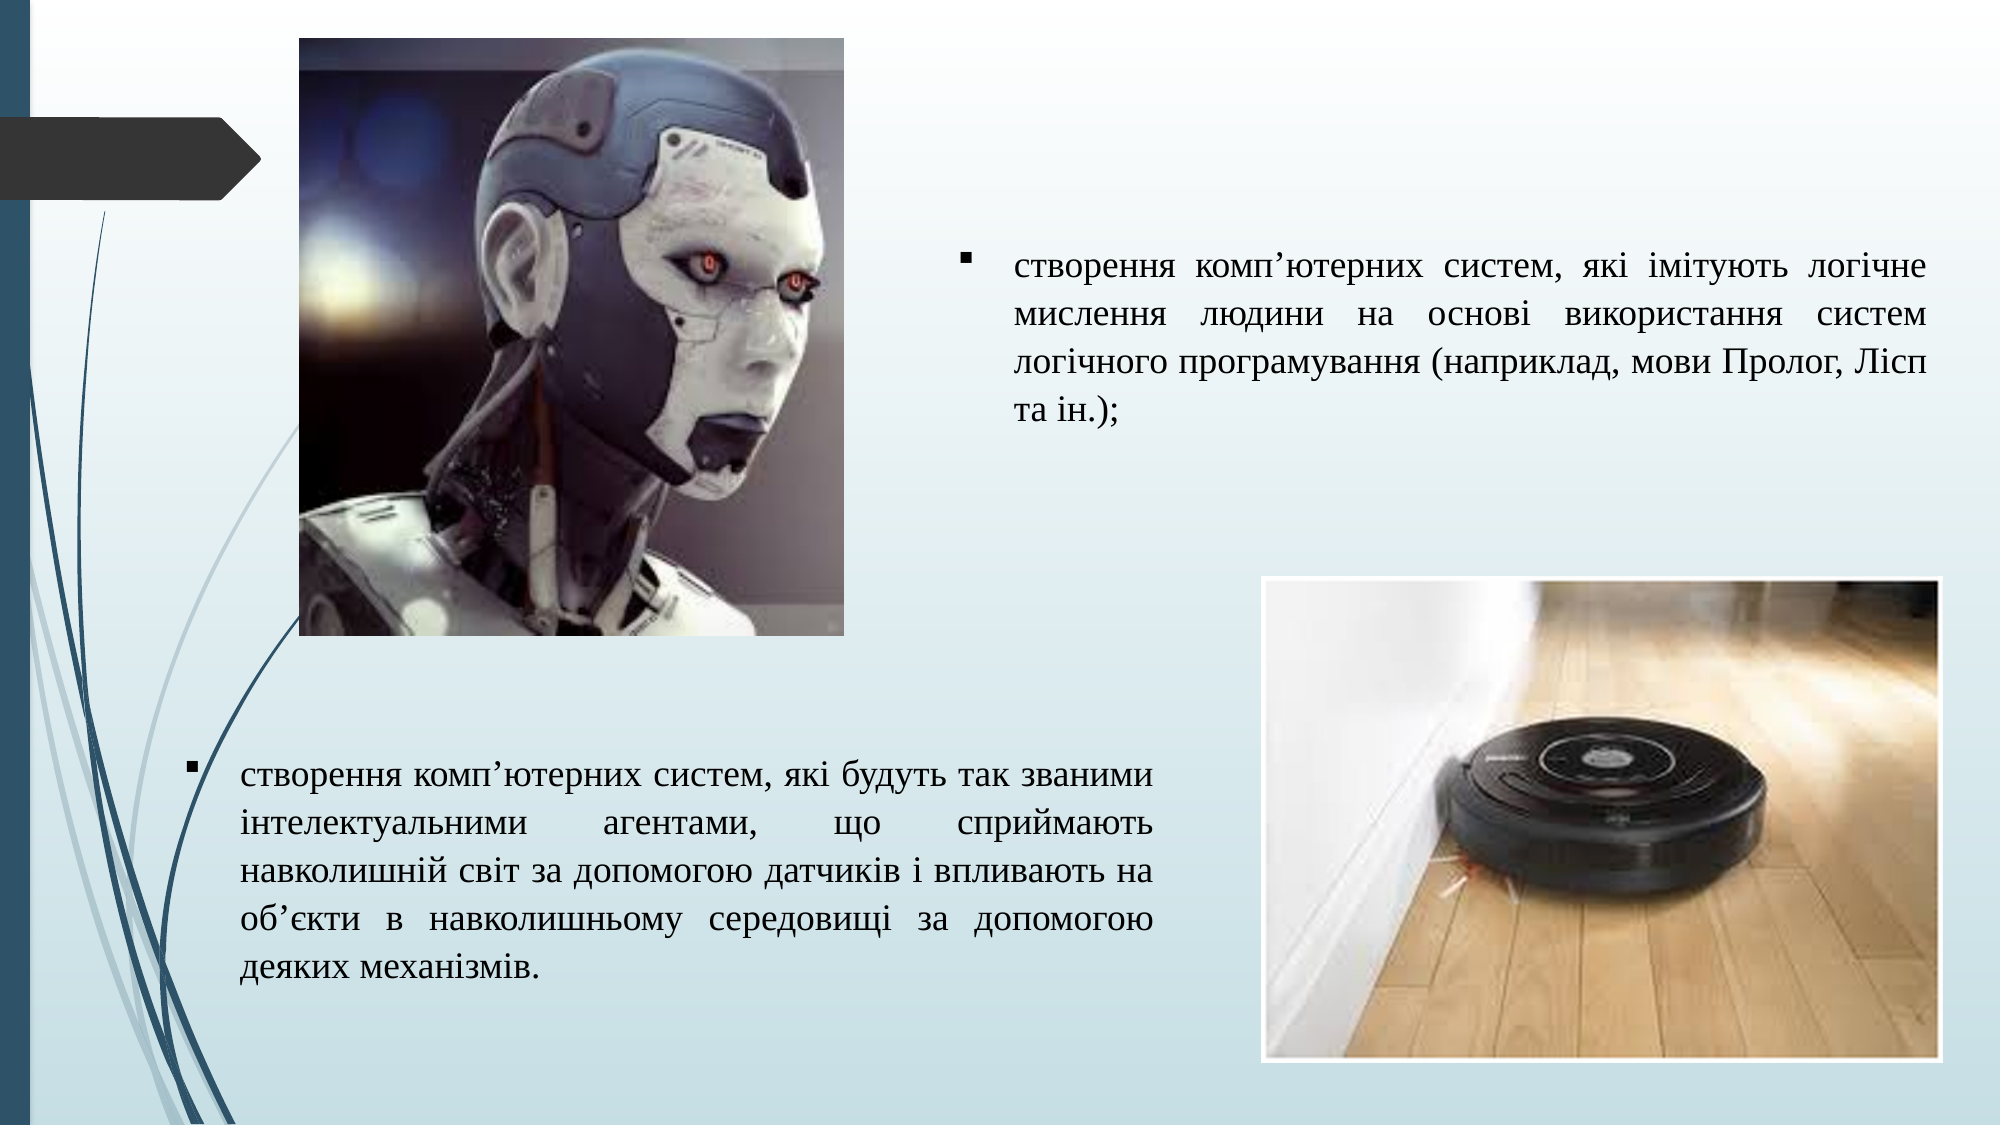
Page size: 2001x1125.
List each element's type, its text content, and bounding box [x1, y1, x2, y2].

picture [299, 38, 844, 636]
text_box створення комп’ютерних систем, які будуть так званими інтелектуальними агентами, що сприймають навколишній світ за допомогою датчиків і впливають на об’єкти в навколишньому середовищі за допомогою деяких механізмів. [169, 738, 1169, 994]
picture [1261, 575, 1944, 1063]
text_box створення комп’ютерних систем, які імітують логічне мислення людини на основі використання систем логічного програмування (наприклад, мови Пролог, Лісп та ін.); [942, 229, 1943, 437]
